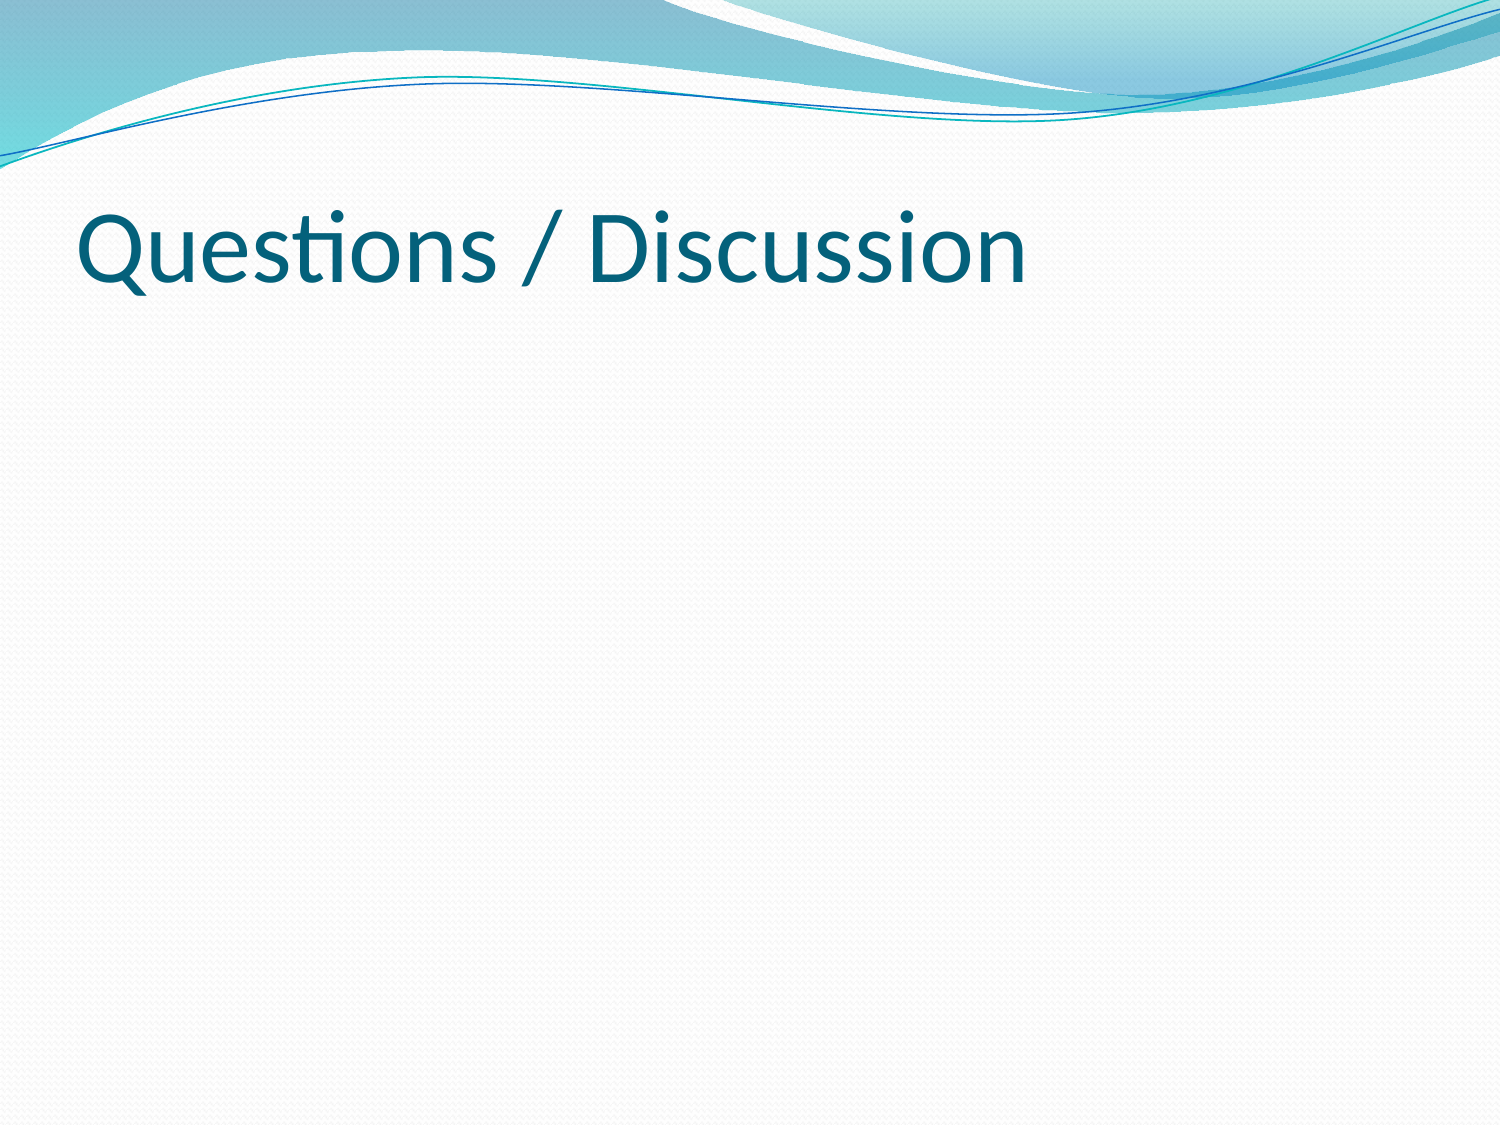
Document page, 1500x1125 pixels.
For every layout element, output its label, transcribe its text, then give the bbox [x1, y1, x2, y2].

title Questions / Discussion [75, 115, 1425, 303]
